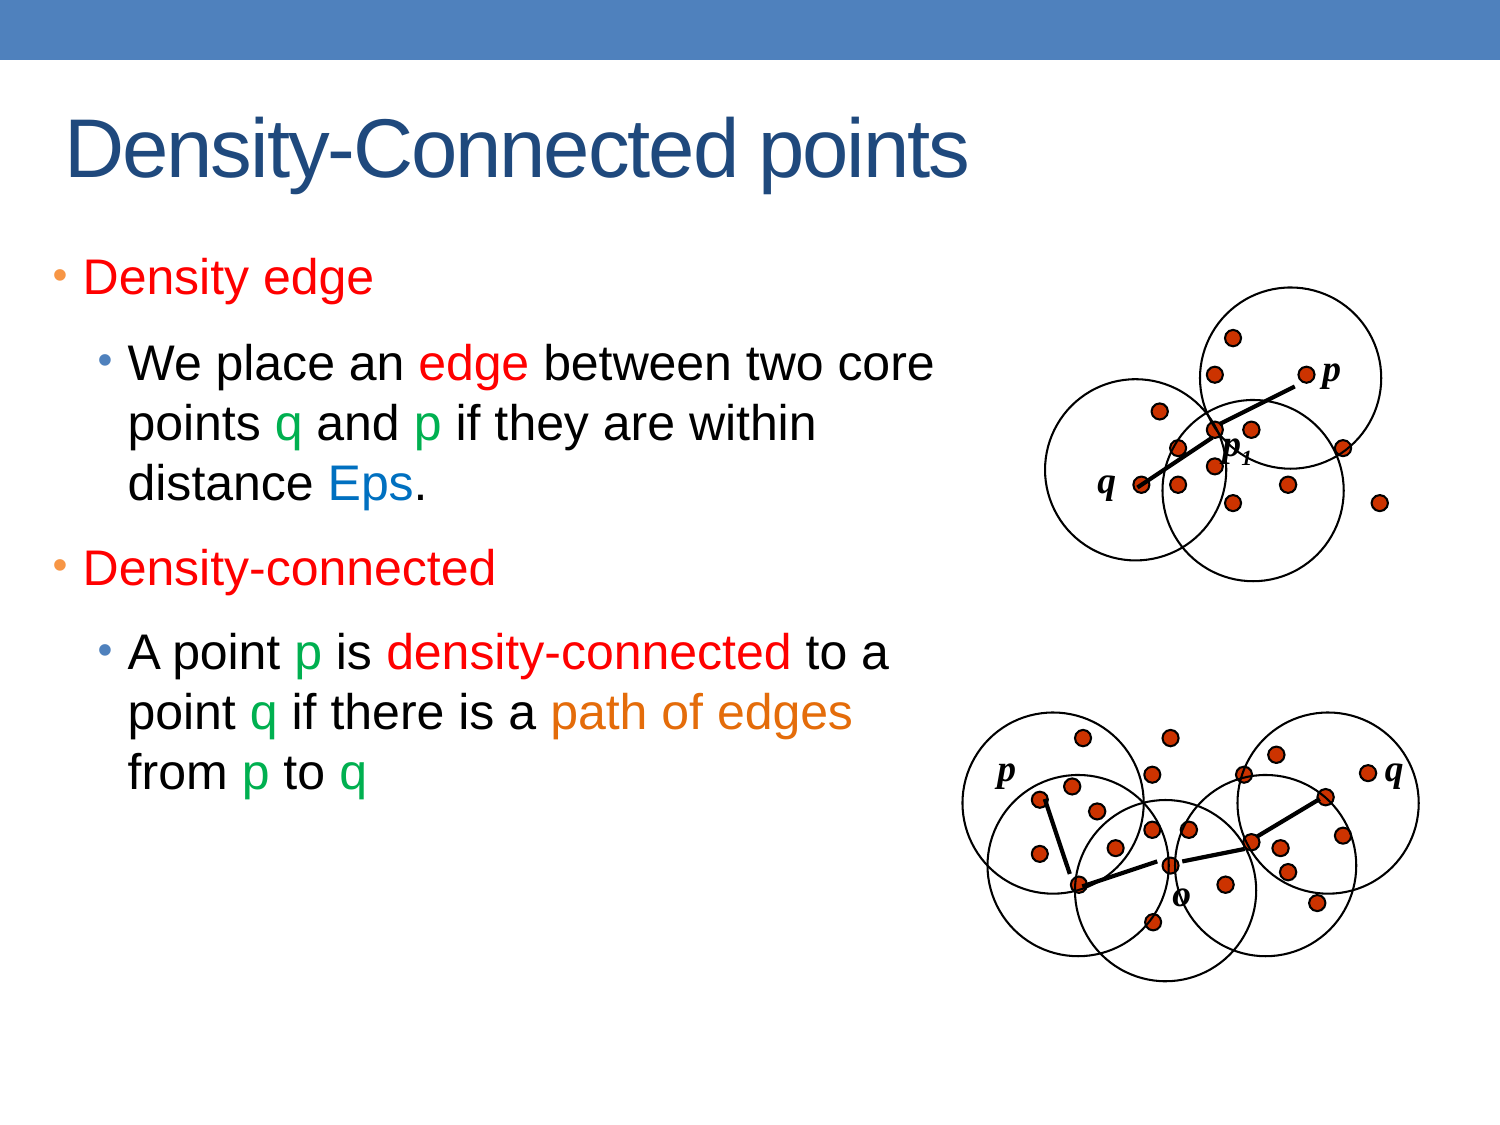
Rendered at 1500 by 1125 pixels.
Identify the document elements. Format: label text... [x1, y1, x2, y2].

text_box [1045, 379, 1226, 561]
text_box p1 [1207, 411, 1308, 478]
text_box [1339, 447, 1352, 457]
text_box [1371, 495, 1388, 512]
text_box [1200, 287, 1382, 468]
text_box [962, 712, 1433, 982]
text_box q [1082, 448, 1145, 509]
text_box [1183, 456, 1344, 582]
list Density edge We place an edge between two core points q and p if they are within distance Eps. Density-connected A point p is density-connected to a point q if there is a path of edges from p to q [37, 237, 963, 1063]
title Density-Connected points [49, 75, 1432, 213]
